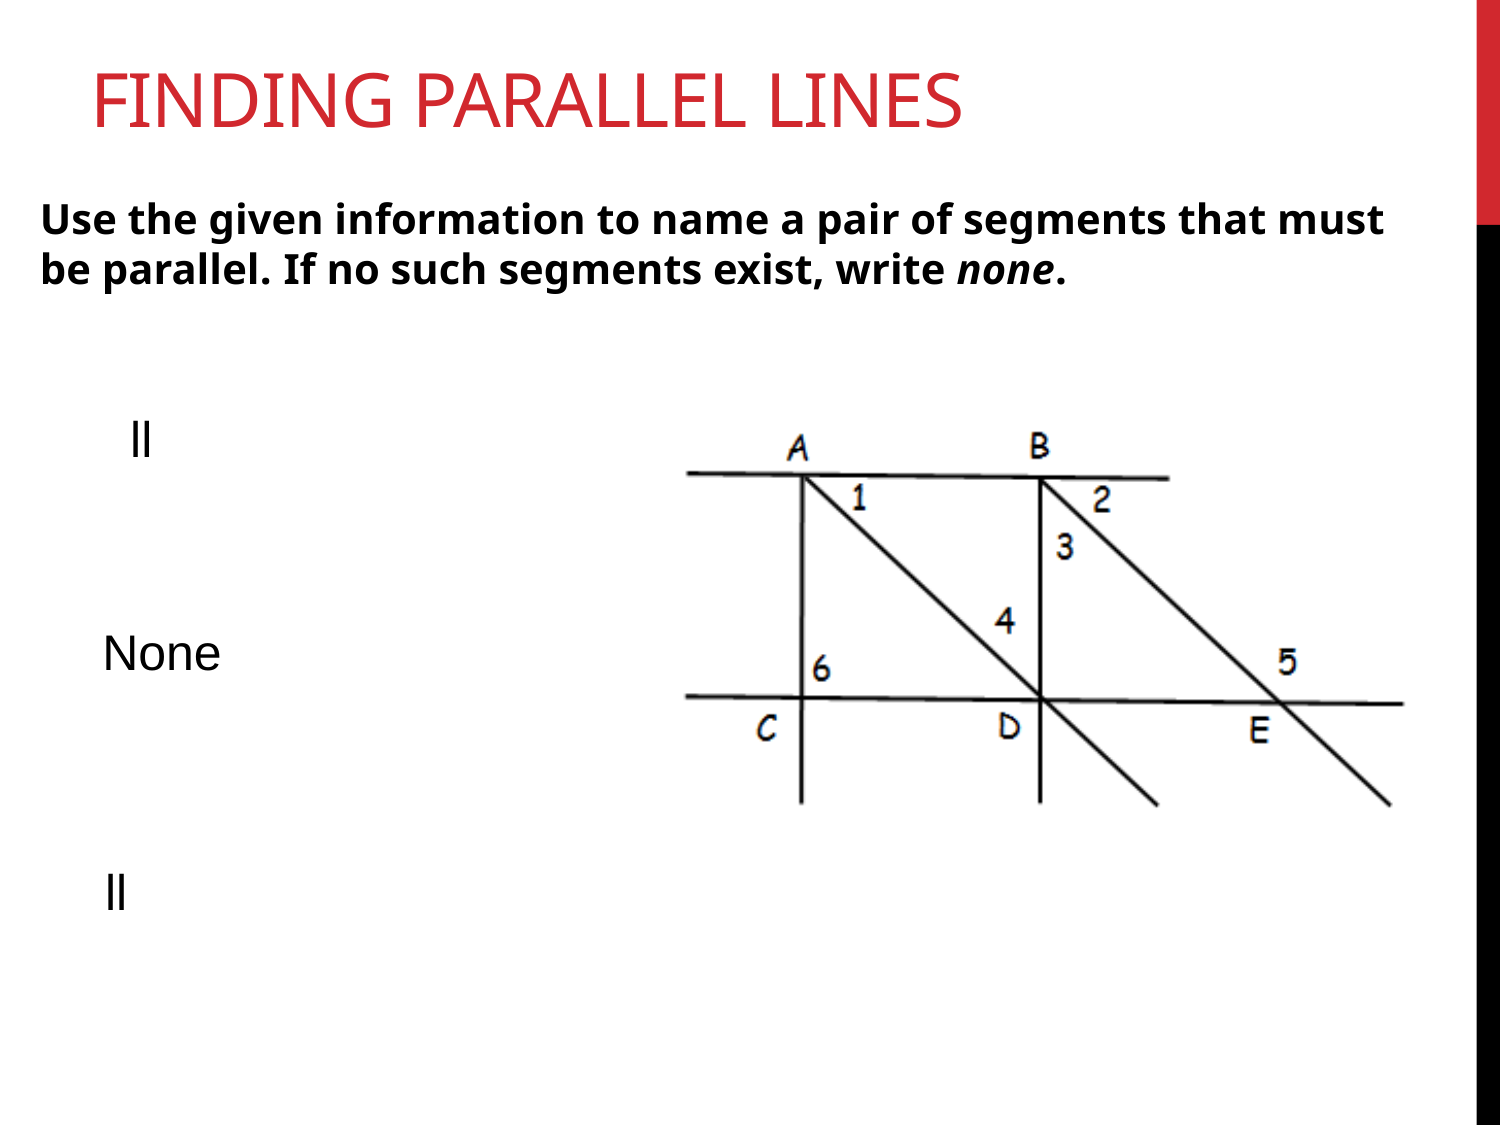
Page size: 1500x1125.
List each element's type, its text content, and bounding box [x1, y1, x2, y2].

text_box None [87, 613, 463, 688]
picture [636, 310, 1463, 892]
title Finding Parallel Lines [75, 37, 1338, 150]
